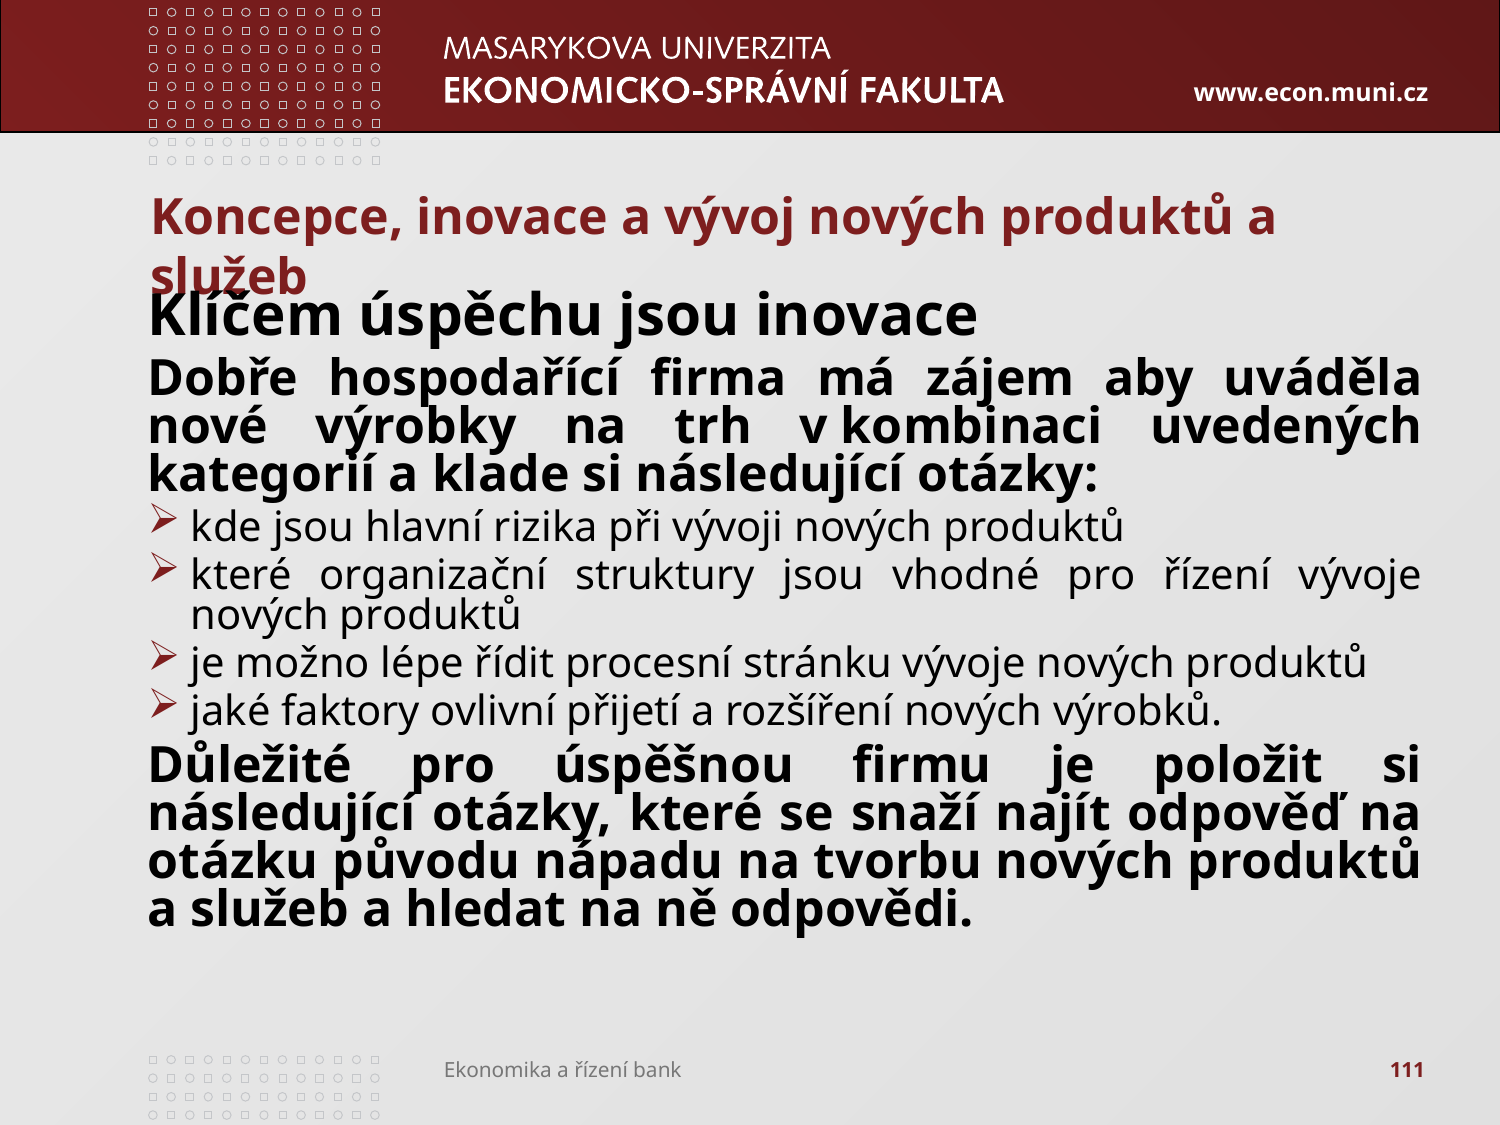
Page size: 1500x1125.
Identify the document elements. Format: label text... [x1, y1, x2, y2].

footer Ekonomika a řízení bank [443, 1056, 1188, 1101]
list Klíčem úspěchu jsou inovace Dobře hospodařící firma má zájem aby uváděla nové výrobky na trh v kombinaci uvedených kategorií a klade si následující otázky: kde jsou hlavní rizika při vývoji nových produktů které organizační struktury jsou vhodné pro řízení vývoje nových produktů je možno lépe řídit procesní stránku vývoje nových produktů jaké faktory ovlivní přijetí a rozšíření nových výrobků. Důležité pro úspěšnou firmu je položit si následující otázky, které se snaží najít odpověď na otázku původu nápadu na tvorbu nových produktů a služeb a hledat na ně odpovědi. [147, 290, 1423, 1006]
slide_number 111 [1293, 1055, 1426, 1101]
title Koncepce, inovace a vývoj nových produktů a služeb [150, 184, 1425, 268]
